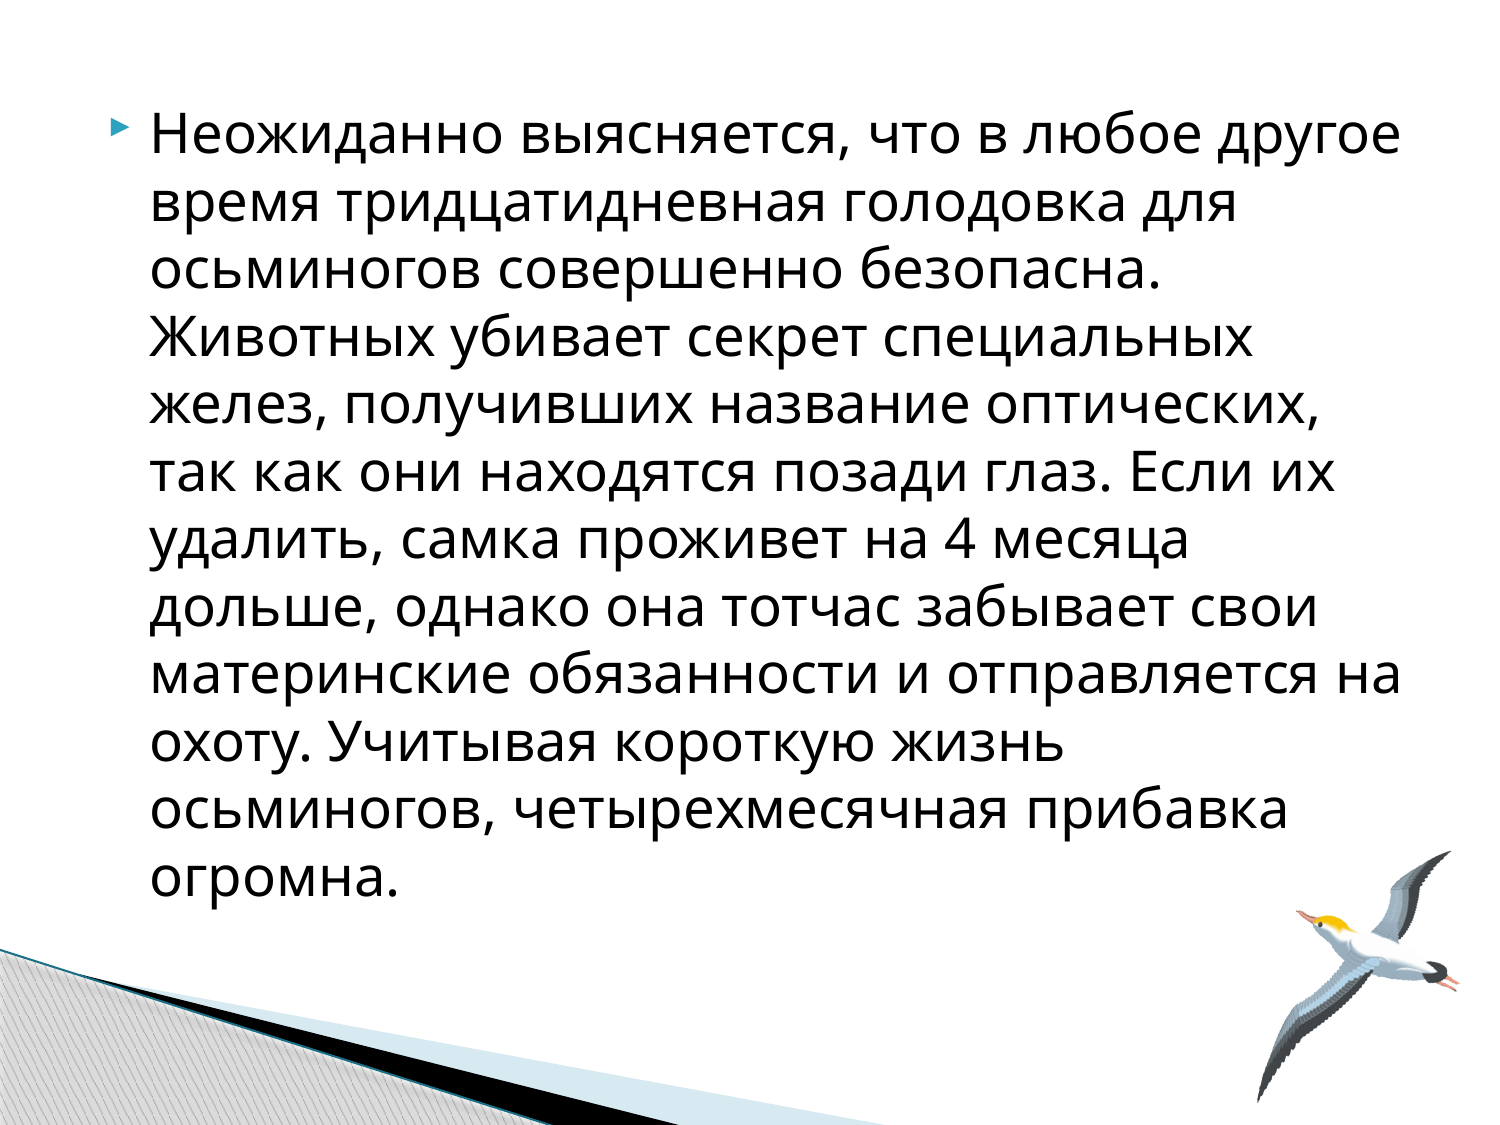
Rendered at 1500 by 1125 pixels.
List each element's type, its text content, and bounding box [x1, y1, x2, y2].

picture [1252, 820, 1489, 1125]
list Неожиданно выясняется, что в любое другое время тридцатидневная голодовка для осьминогов совершенно безопасна. Животных убивает секрет специальных желез, получивших название оптических, так как они находятся позади глаз. Если их удалить, самка проживет на 4 месяца дольше, однако она тотчас забывает свои материнские обязанности и отправляется на охоту. Учитывая короткую жизнь осьминогов, четырехмесячная прибавка огромна. [75, 90, 1425, 986]
